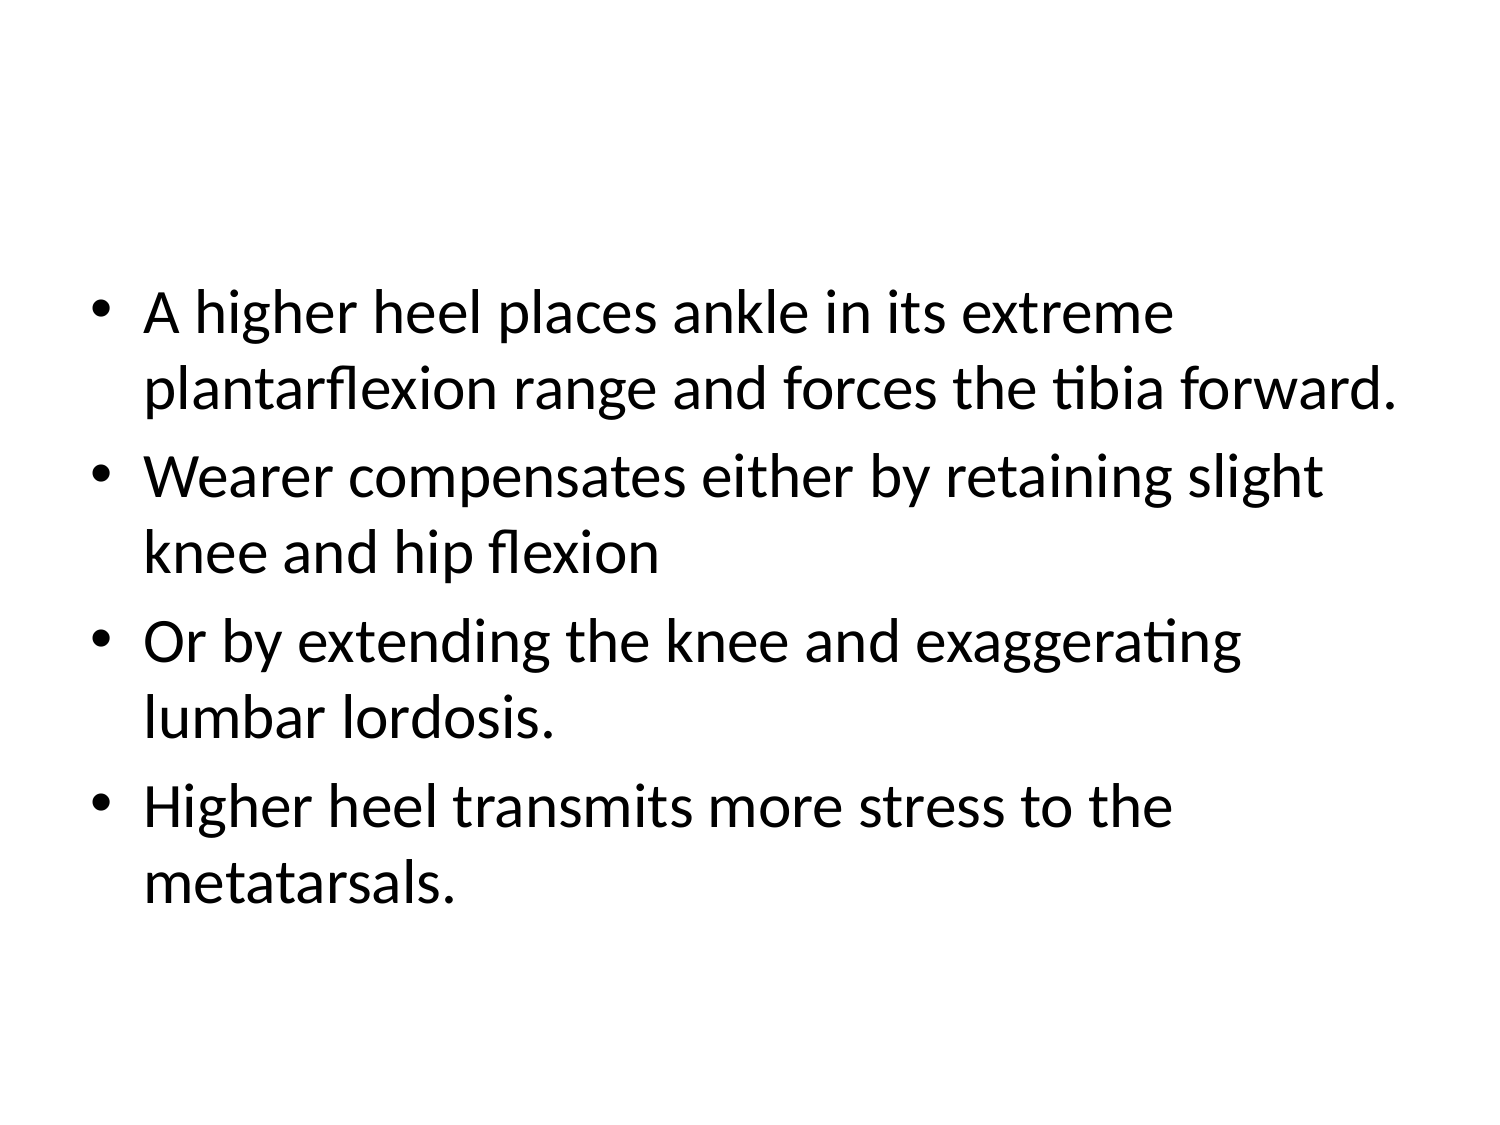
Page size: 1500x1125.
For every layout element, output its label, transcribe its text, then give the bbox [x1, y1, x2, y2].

list A higher heel places ankle in its extreme plantarflexion range and forces the tibia forward. Wearer compensates either by retaining slight knee and hip flexion Or by extending the knee and exaggerating lumbar lordosis. Higher heel transmits more stress to the metatarsals. [75, 262, 1425, 1005]
